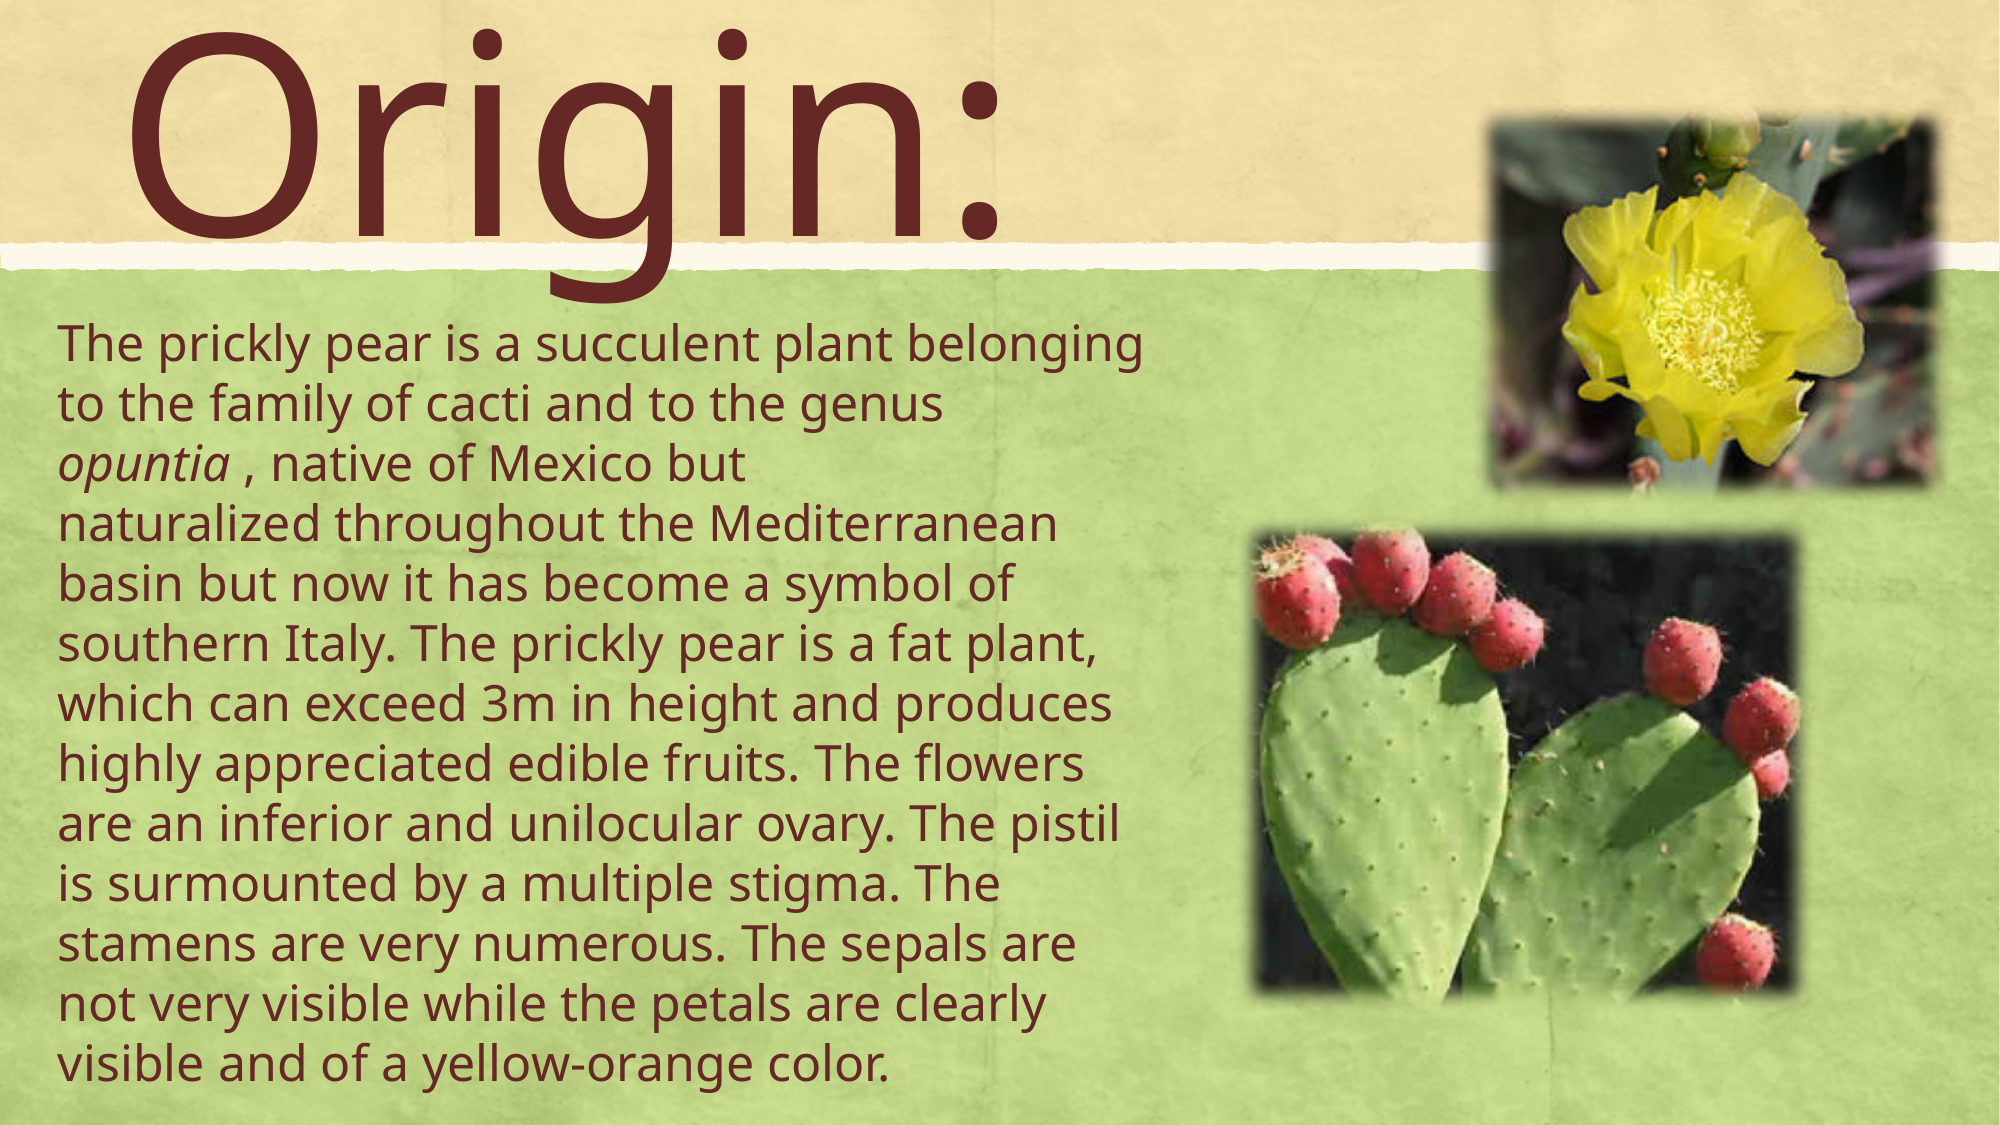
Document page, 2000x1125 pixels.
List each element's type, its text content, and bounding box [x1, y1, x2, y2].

text_box Origin: [100, 0, 1034, 301]
text_box The prickly pear is a succulent plant belonging to the family of cacti and to the genus opuntia , native of Mexico but naturalized throughout the Mediterranean basin but now it has become a symbol of southern Italy. The prickly pear is a fat plant, which can exceed 3m in height and produces highly appreciated edible fruits. The flowers are an inferior and unilocular ovary. The pistil is surmounted by a multiple stigma. The stamens are very numerous. The sepals are not very visible while the petals are clearly visible and of a yellow-orange color. [42, 304, 1165, 1099]
picture [1472, 102, 1954, 506]
picture [1235, 515, 1815, 1012]
